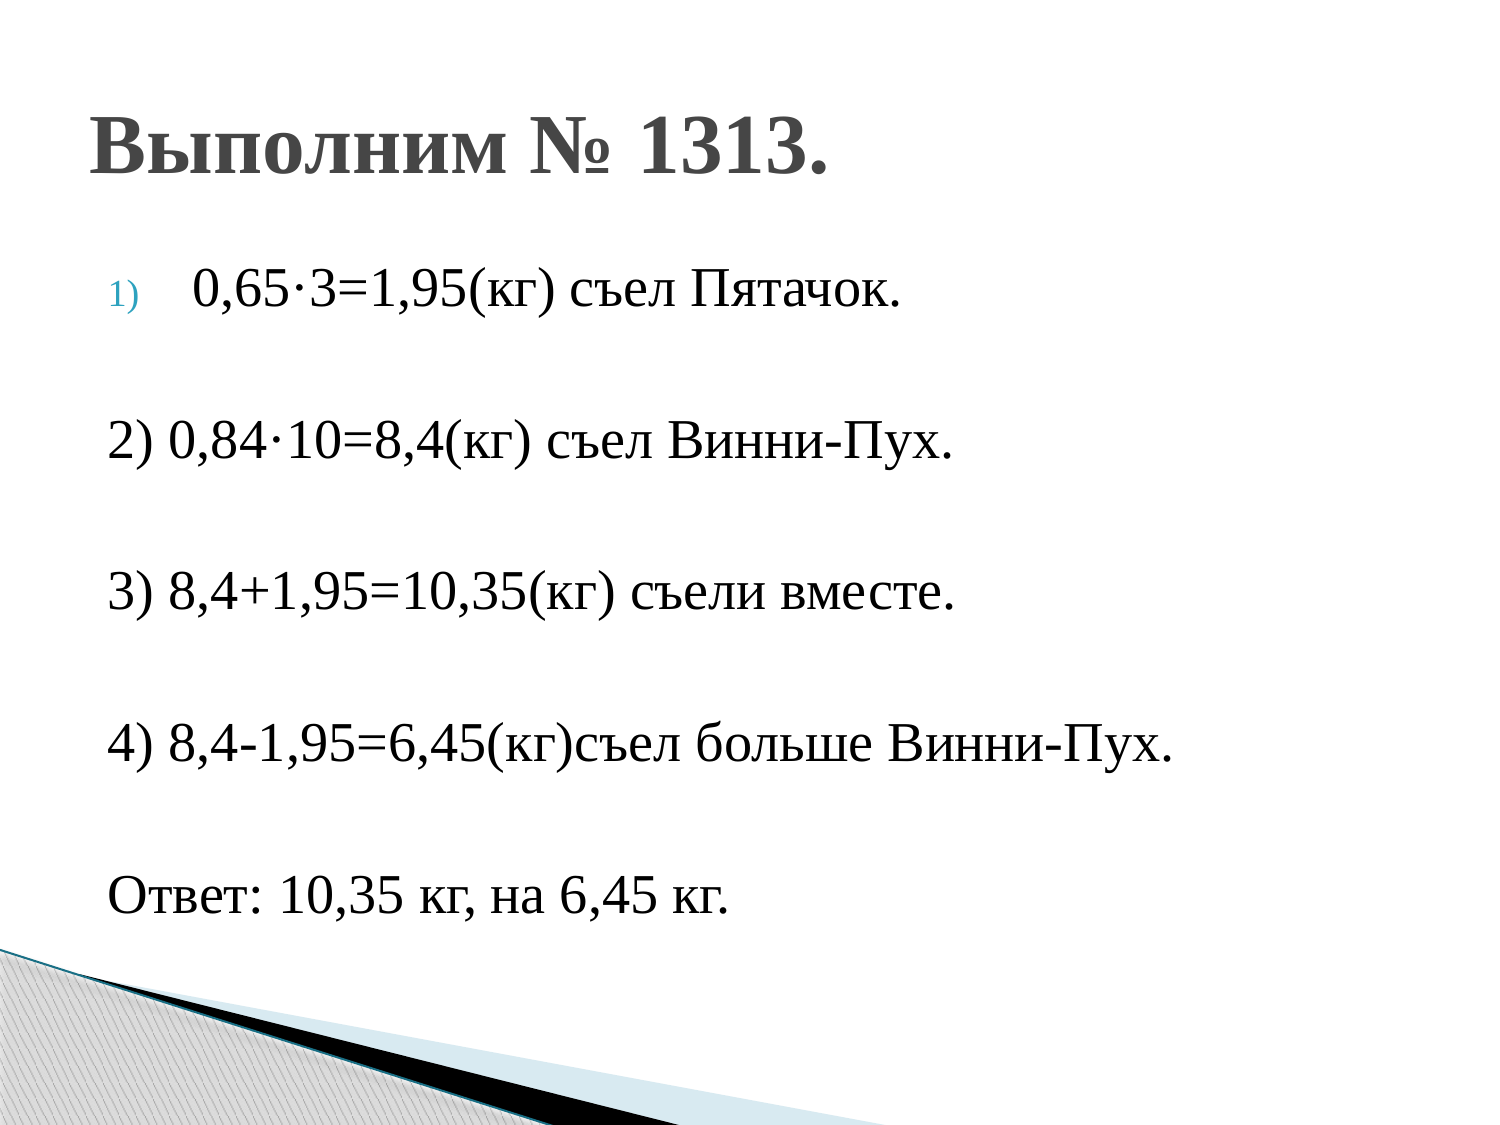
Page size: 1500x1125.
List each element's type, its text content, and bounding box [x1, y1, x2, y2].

list 0,65·3=1,95(кг) съел Пятачок. 2) 0,84·10=8,4(кг) съел Винни-Пух. 3) 8,4+1,95=10,35(кг) съели вместе. 4) 8,4-1,95=6,45(кг)съел больше Винни-Пух. Ответ: 10,35 кг, на 6,45 кг. [75, 243, 1425, 986]
title Выполним № 1313. [75, 45, 1425, 233]
